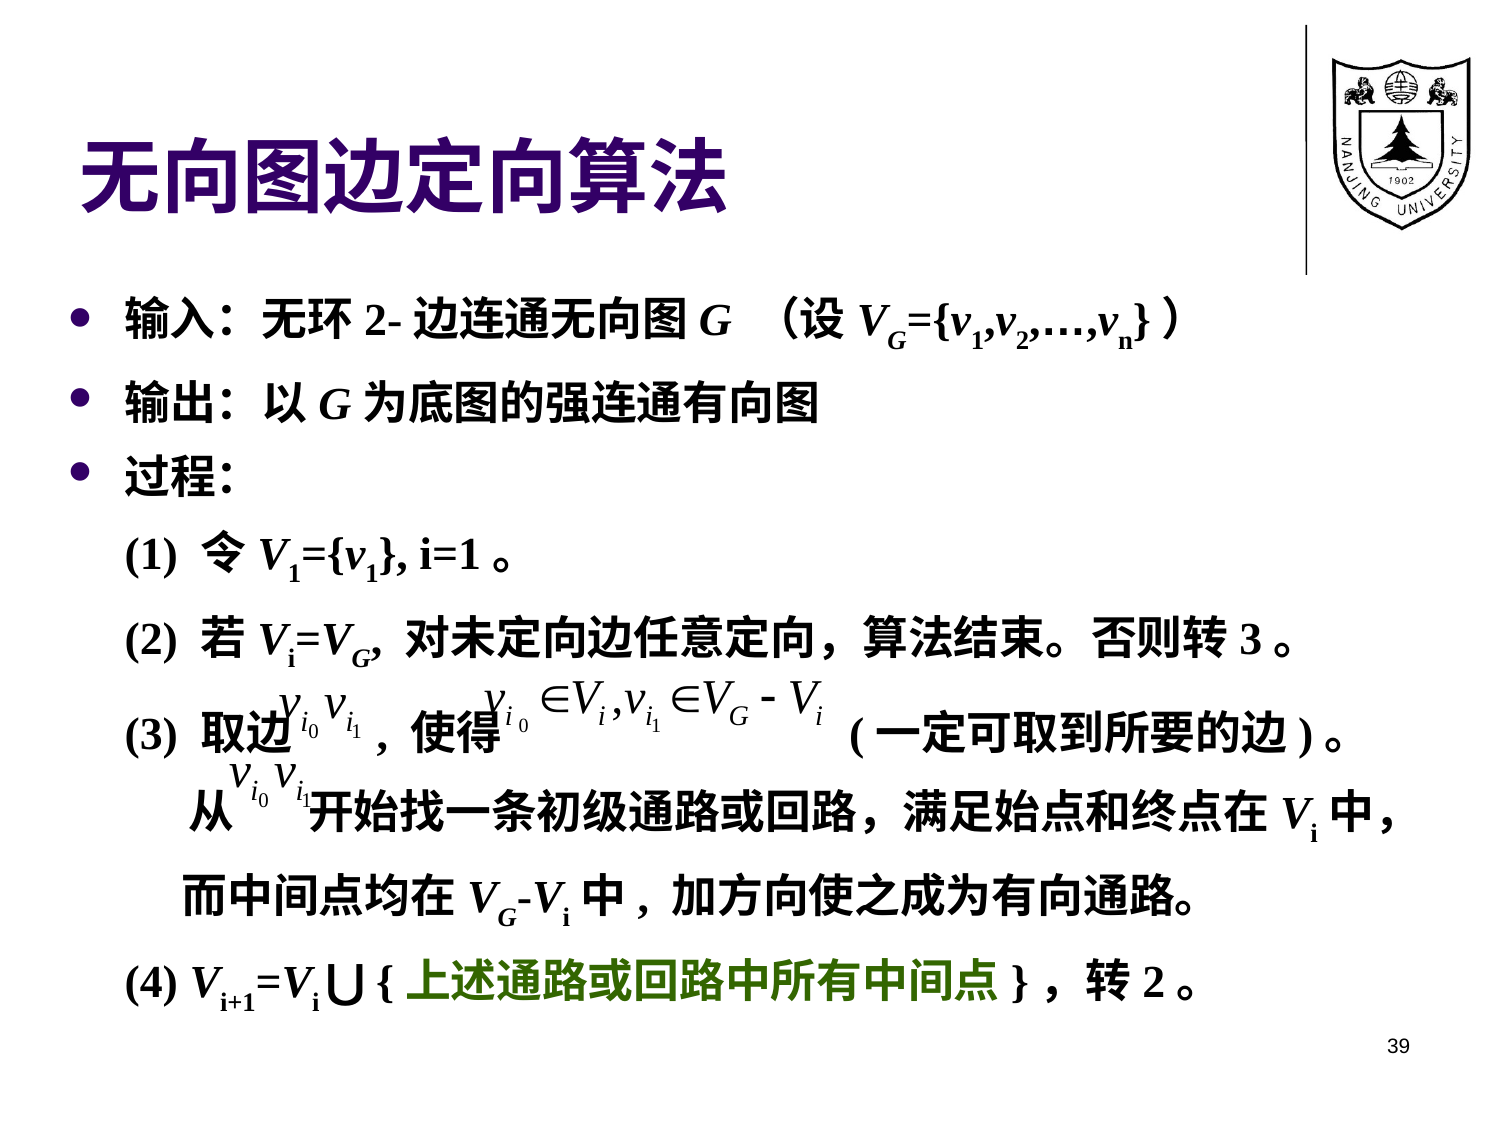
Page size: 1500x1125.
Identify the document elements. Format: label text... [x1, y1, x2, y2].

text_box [221, 737, 323, 818]
title 无向图边定向算法 [64, 42, 1340, 231]
picture [1328, 51, 1481, 235]
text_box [477, 664, 833, 742]
slide_number 39 [1074, 1024, 1426, 1101]
list 输入：无环2-边连通无向图G （设VG={v1,v2,…,vn}） 输出：以G为底图的强连通有向图 过程： (1) 令V1={v1}, i=1。 (2) 若Vi=VG, 对未定向边任意定向，算法结束。否则转3。 (3) 取边 , 使得 (一定可取到所要的边)。 从 开始找一条初级通路或回路，满足始点和终点在Vi中，而中间点均在VG-Vi中, 加方向使之成为有向通路。 (4) Vi+1=Vi ⋃ {上述通路或回路中所有中间点}，转2。 [53, 276, 1436, 1044]
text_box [271, 668, 373, 749]
